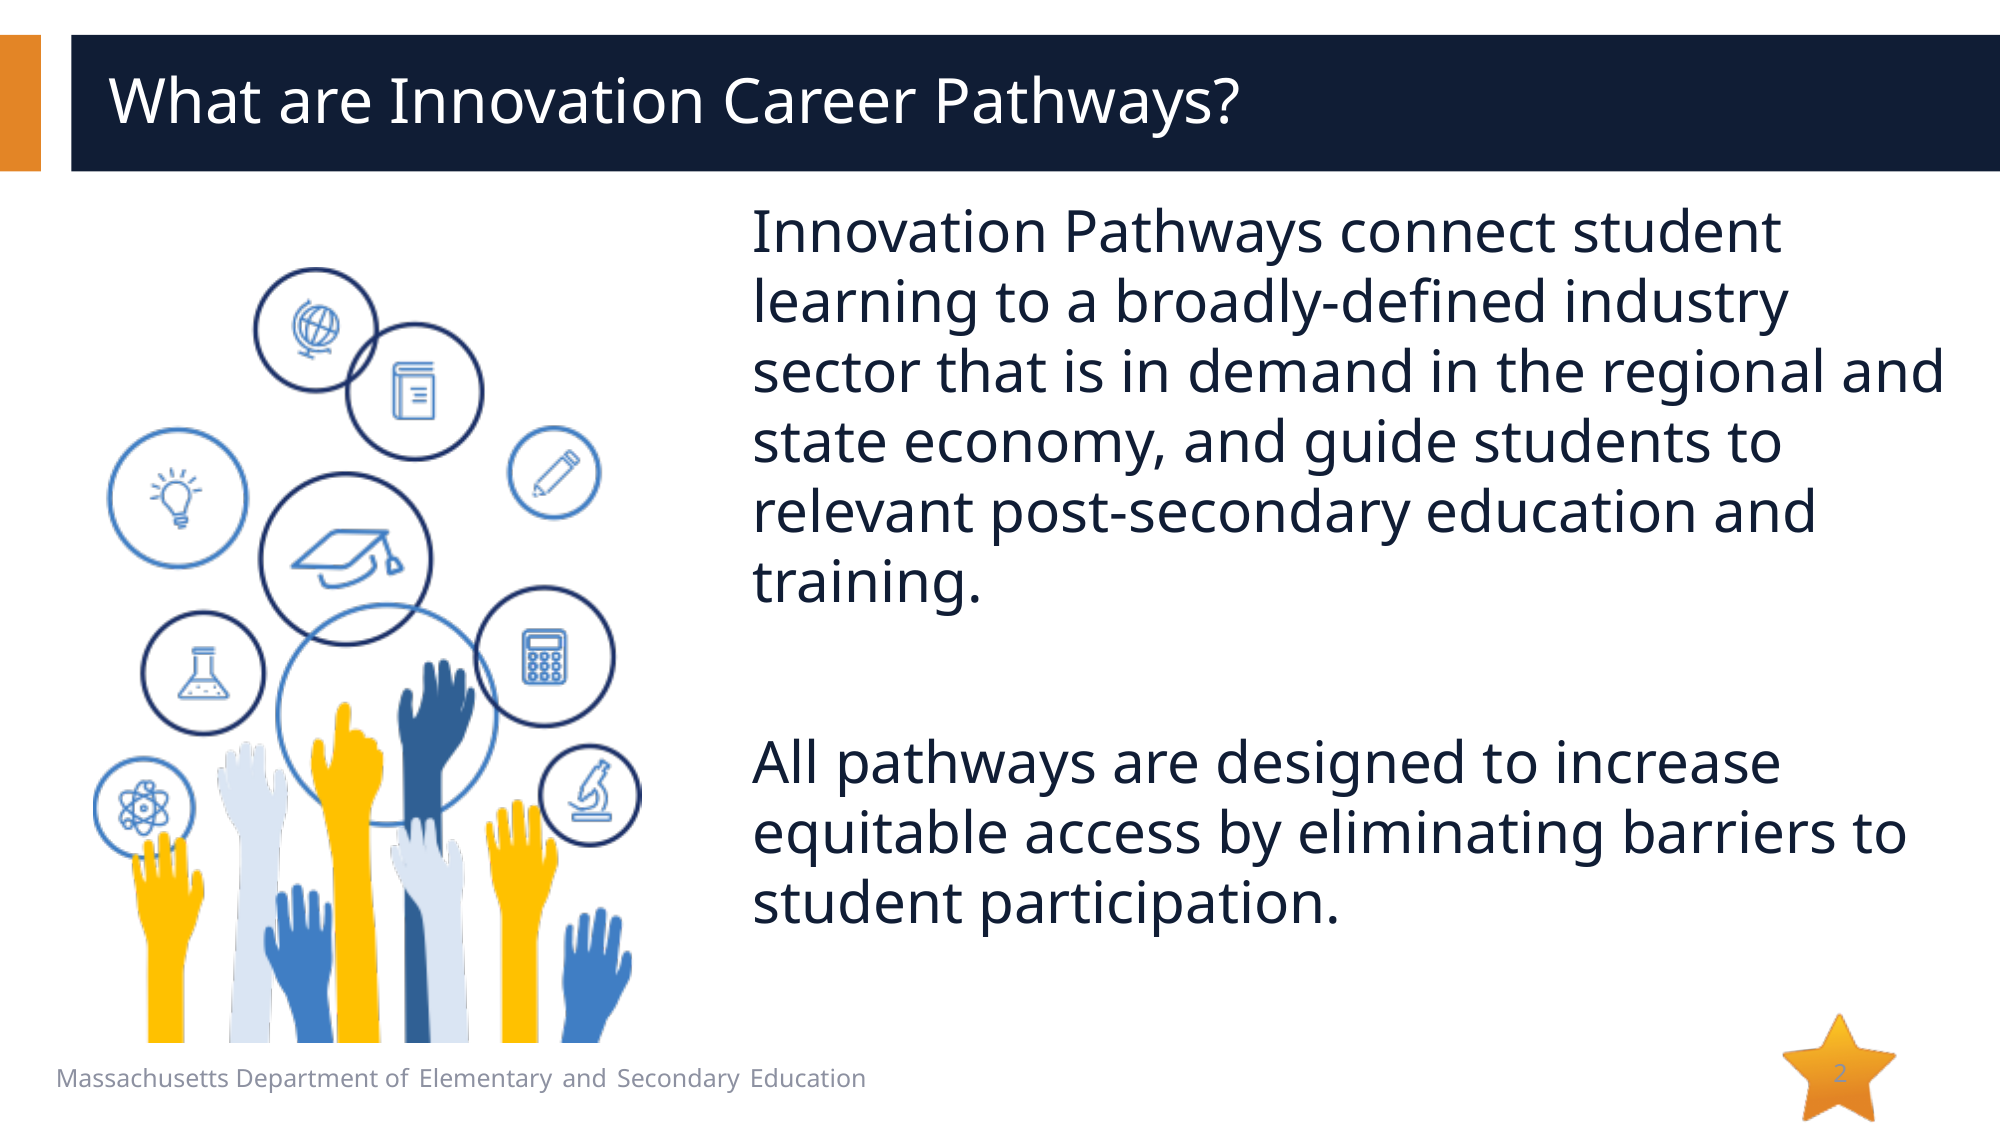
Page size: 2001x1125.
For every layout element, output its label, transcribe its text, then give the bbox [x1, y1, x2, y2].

list Innovation Pathways connect student learning to a broadly-defined industry sector that is in demand in the regional and state economy, and guide students to relevant post-secondary education and training. All pathways are designed to increase equitable access by eliminating barriers to student participation. [737, 186, 1979, 1015]
picture [93, 267, 642, 1043]
slide_number 2 [1412, 1042, 1863, 1103]
picture [1774, 1015, 1909, 1125]
title What are Innovation Career Pathways? [93, 47, 1959, 159]
